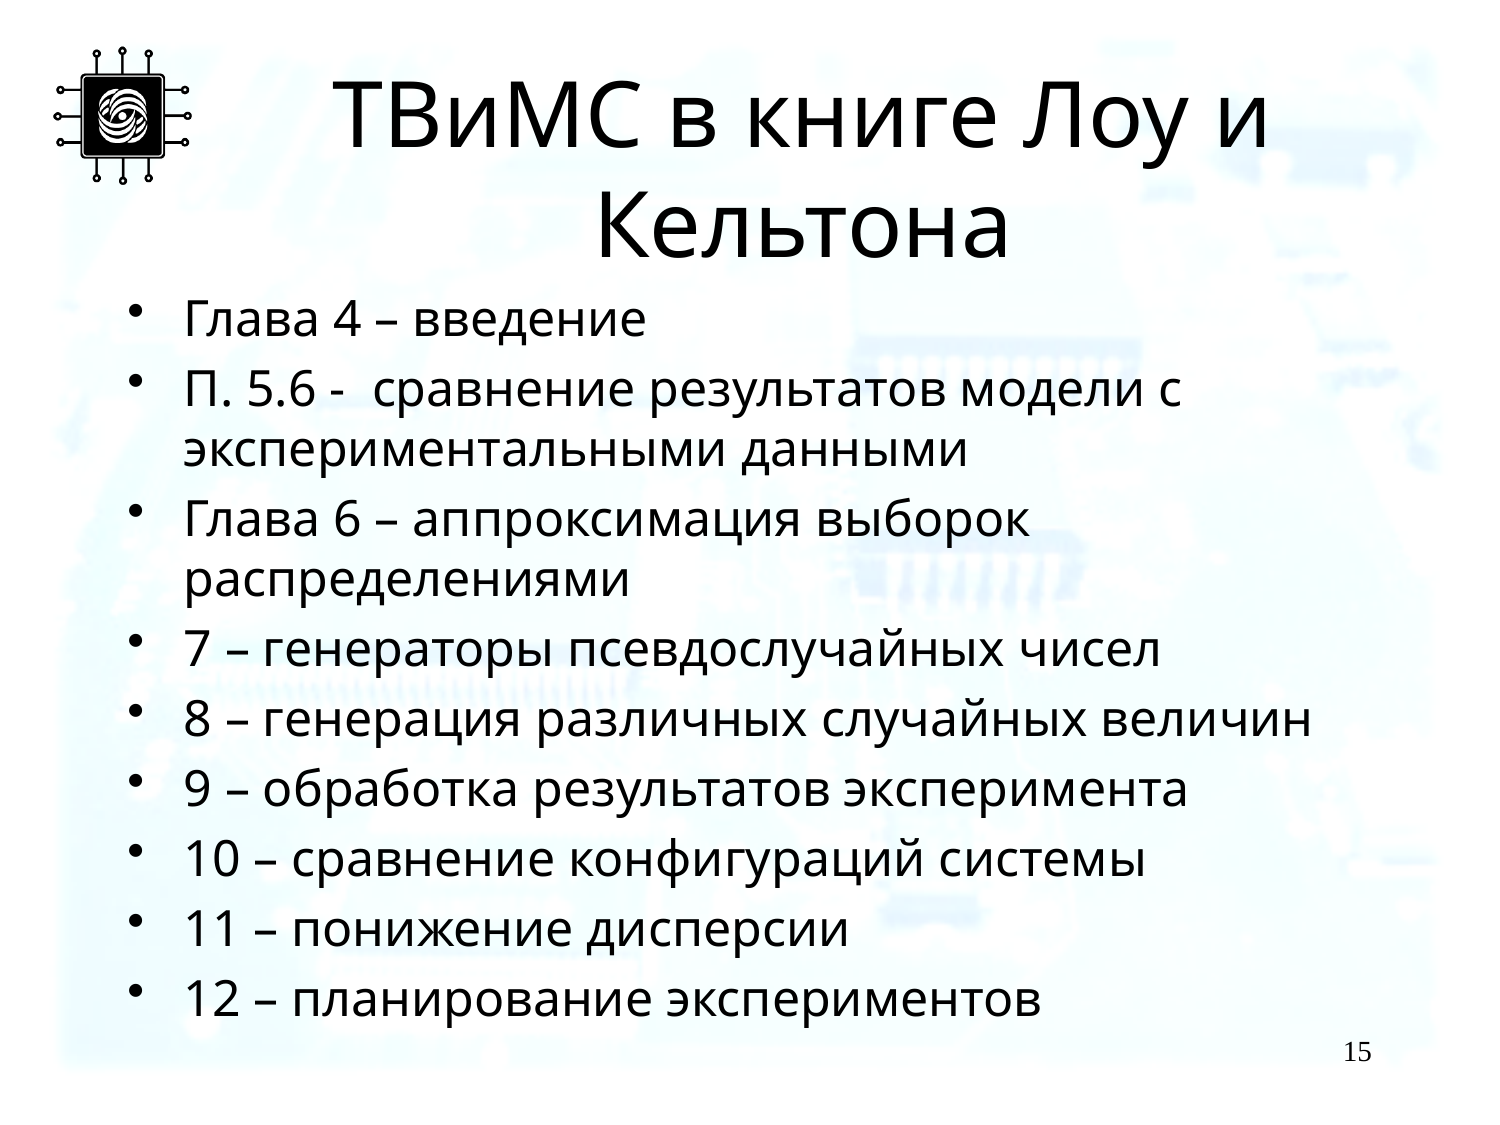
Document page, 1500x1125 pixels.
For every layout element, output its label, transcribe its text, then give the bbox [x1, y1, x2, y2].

title ТВиМС в книге Лоу и Кельтона [218, 52, 1388, 278]
list Глава 4 – введение П. 5.6 - сравнение результатов модели с экспериментальными данными Глава 6 – аппроксимация выборок распределениями 7 – генераторы псевдослучайных чисел 8 – генерация различных случайных величин 9 – обработка результатов эксперимента 10 – сравнение конфигураций системы 11 – понижение дисперсии 12 – планирование экспериментов [112, 278, 1388, 1036]
slide_number 15 [1187, 1025, 1388, 1100]
picture [53, 46, 192, 185]
